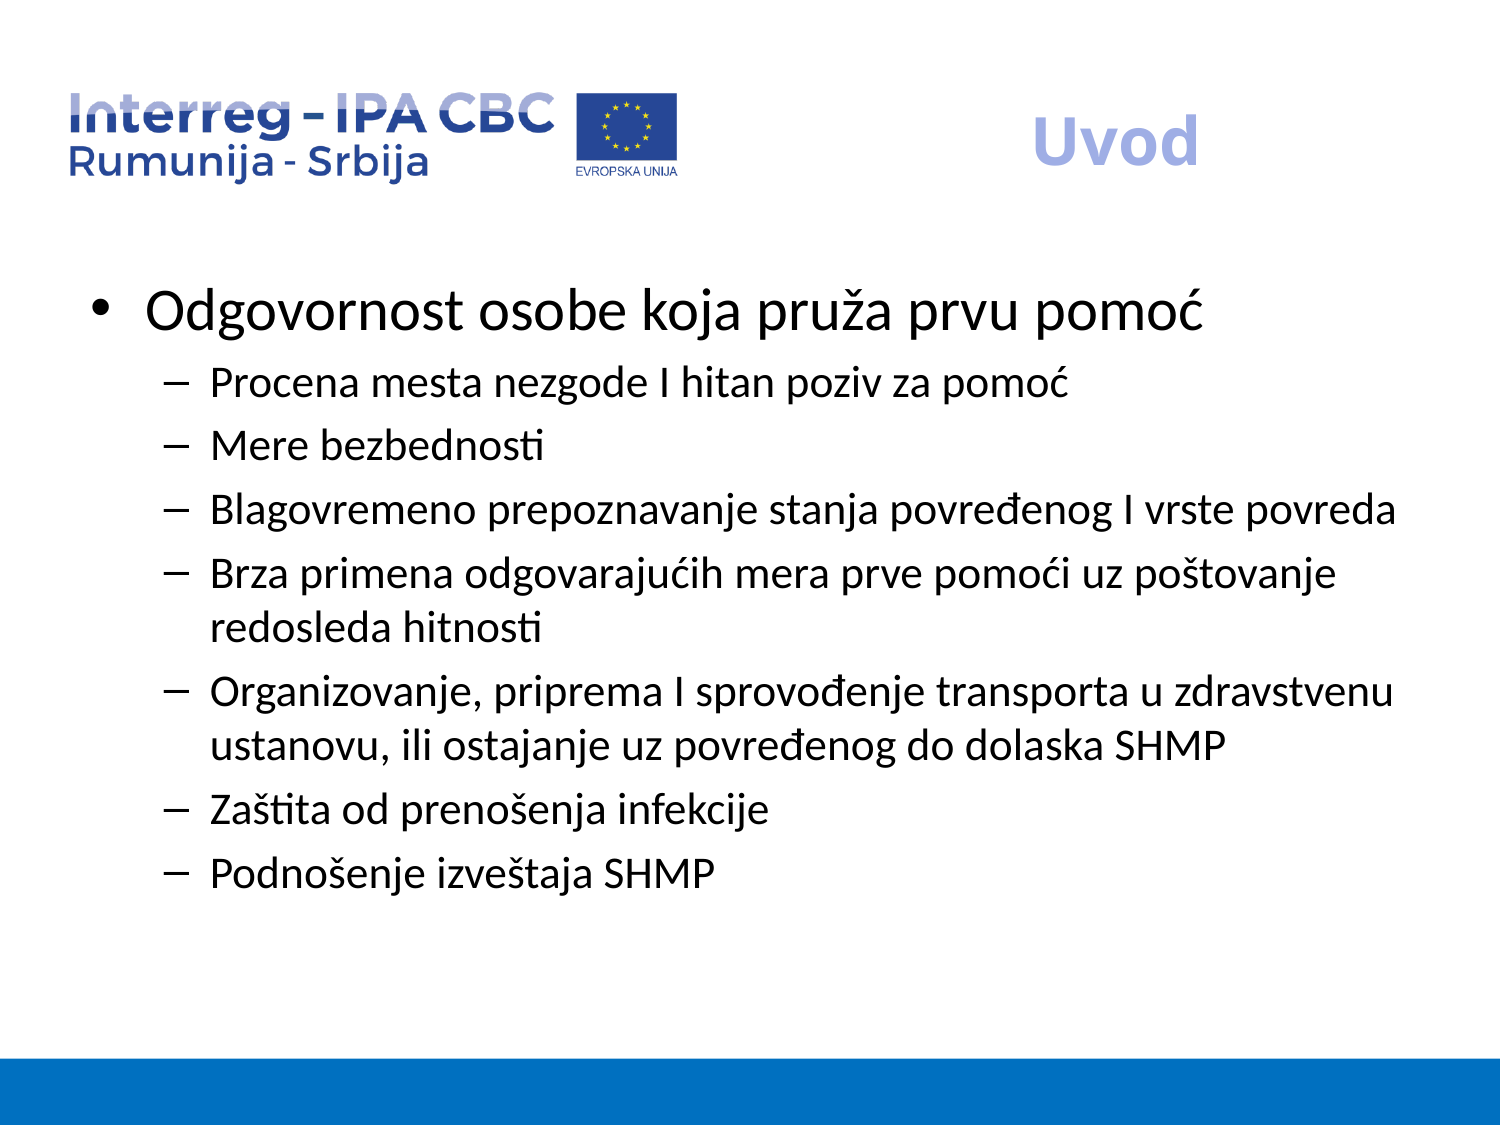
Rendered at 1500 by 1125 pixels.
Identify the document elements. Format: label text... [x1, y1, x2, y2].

slide_number [75, 1042, 425, 1103]
title Uvod [773, 81, 1459, 197]
list Odgovornost osobe koja pruža prvu pomoć Procena mesta nezgode I hitan poziv za pomoć Mere bezbednosti Blagovremeno prepoznavanje stanja povređenog I vrste povreda Brza primena odgovarajućih mera prve pomoći uz poštovanje redosleda hitnosti Organizovanje, priprema I sprovođenje transporta u zdravstvenu ustanovu, ili ostajanje uz povređenog do dolaska SHMP Zaštita od prenošenja infekcije Podnošenje izveštaja SHMP [75, 262, 1425, 1005]
picture [41, 63, 706, 206]
